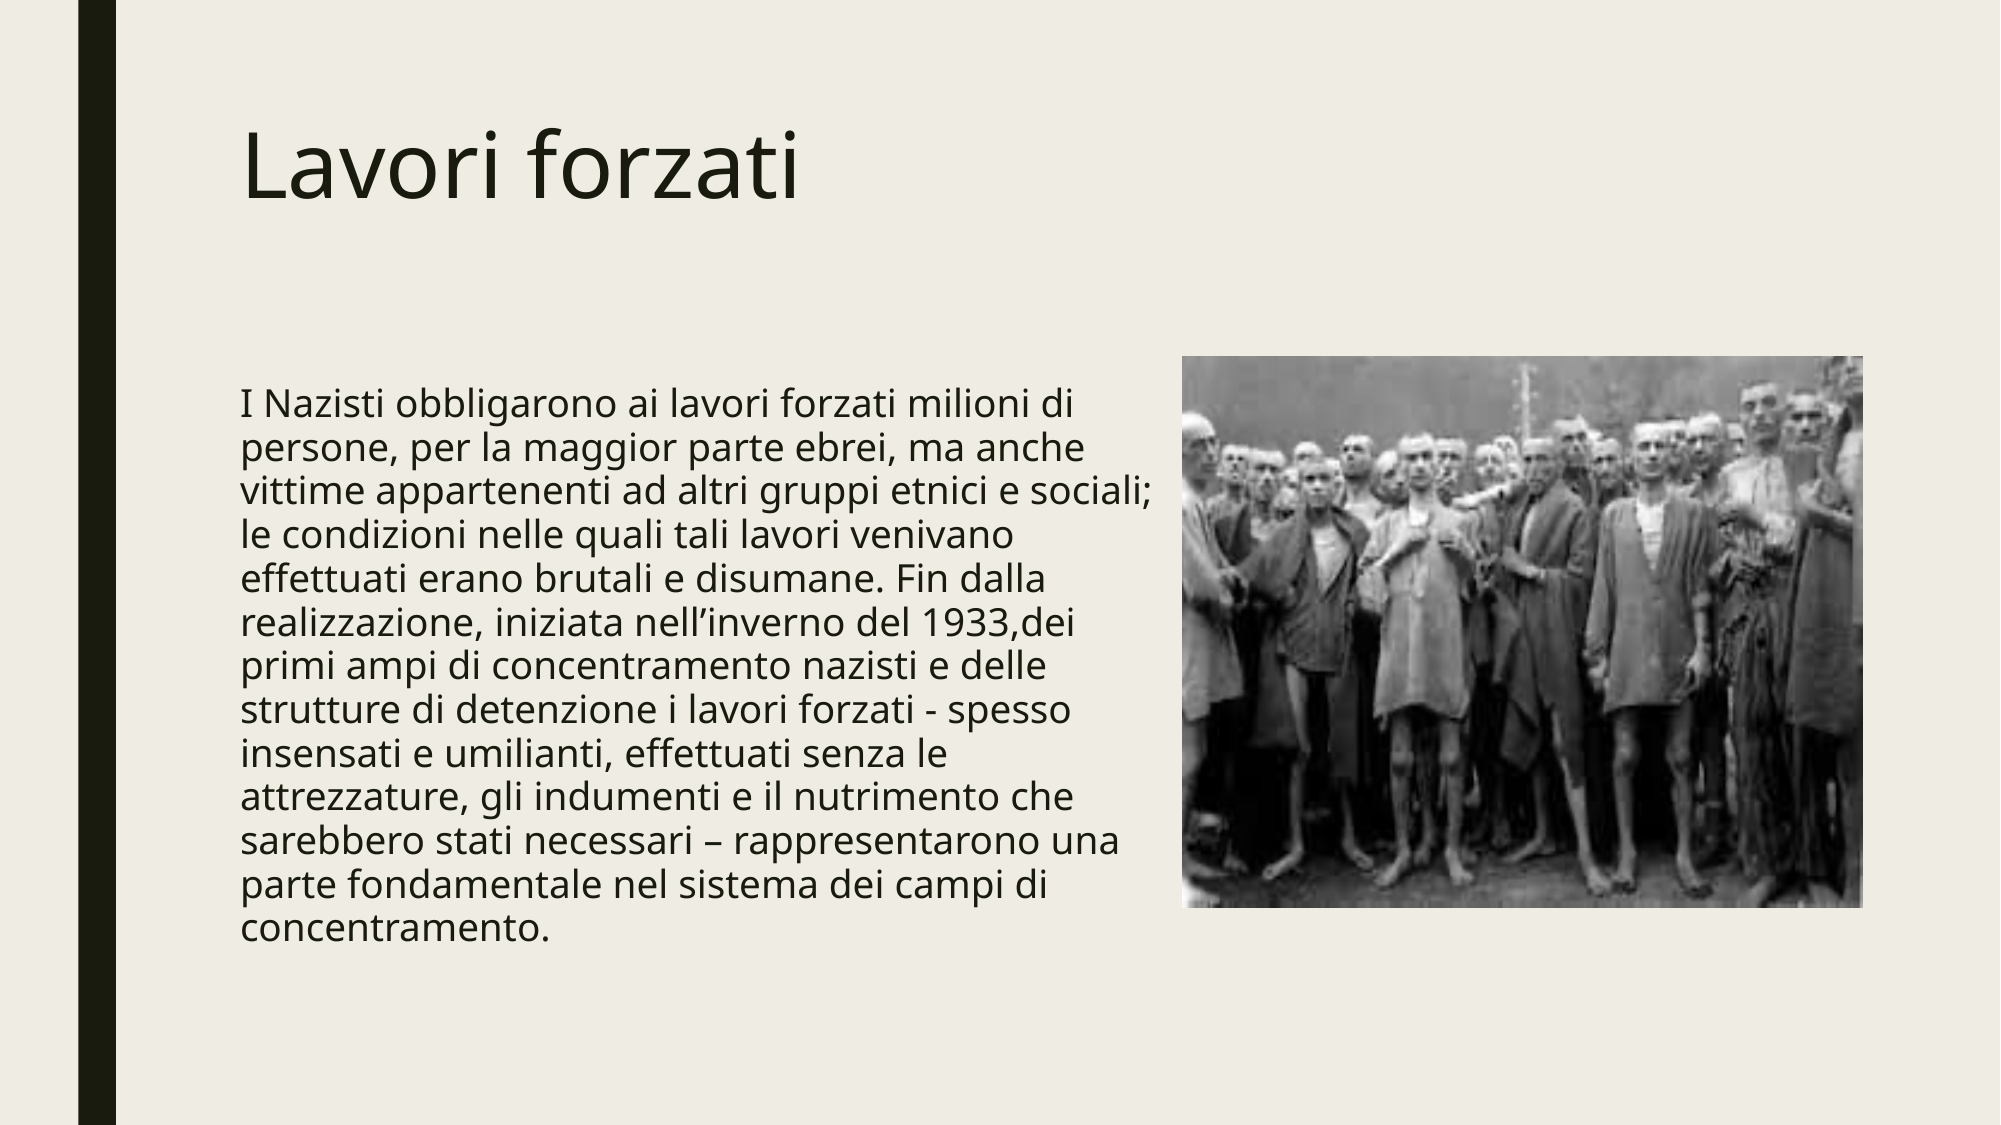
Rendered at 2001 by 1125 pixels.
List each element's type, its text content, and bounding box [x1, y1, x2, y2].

title Lavori forzati [225, 112, 1800, 357]
picture [1182, 356, 1863, 908]
list I Nazisti obbligarono ai lavori forzati milioni di persone, per la maggior parte ebrei, ma anche vittime appartenenti ad altri gruppi etnici e sociali; le condizioni nelle quali tali lavori venivano effettuati erano brutali e disumane. Fin dalla realizzazione, iniziata nell’inverno del 1933,dei primi ampi di concentramento nazisti e delle strutture di detenzione i lavori forzati - spesso insensati e umilianti, effettuati senza le attrezzature, gli indumenti e il nutrimento che sarebbero stati necessari – rappresentarono una parte fondamentale nel sistema dei campi di concentramento. [225, 375, 1183, 963]
